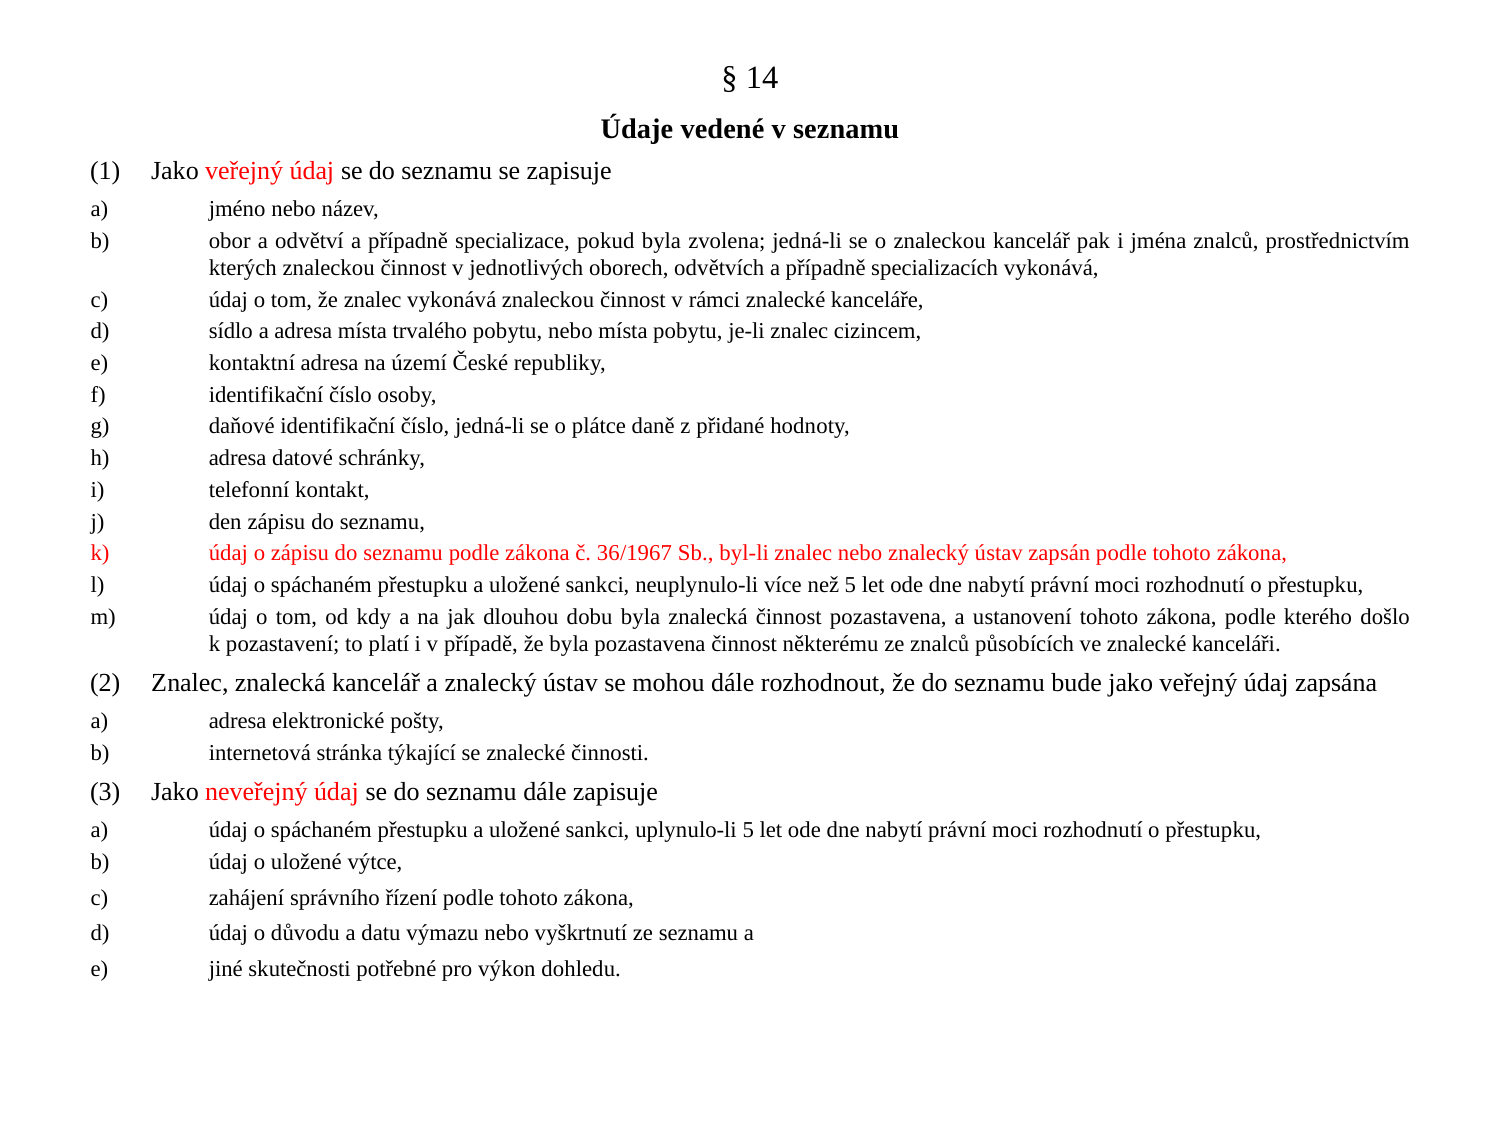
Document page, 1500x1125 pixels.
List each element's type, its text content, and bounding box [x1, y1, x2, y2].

list § 14 Údaje vedené v seznamu Jako veřejný údaj se do seznamu se zapisuje jméno nebo název, obor a odvětví a případně specializace, pokud byla zvolena; jedná-li se o znaleckou kancelář pak i jména znalců, prostřednictvím kterých znaleckou činnost v jednotlivých oborech, odvětvích a případně specializacích vykonává, údaj o tom, že znalec vykonává znaleckou činnost v rámci znalecké kanceláře, sídlo a adresa místa trvalého pobytu, nebo místa pobytu, je-li znalec cizincem, kontaktní adresa na území České republiky, identifikační číslo osoby, daňové identifikační číslo, jedná-li se o plátce daně z přidané hodnoty, adresa datové schránky, telefonní kontakt, den zápisu do seznamu, údaj o zápisu do seznamu podle zákona č. 36/1967 Sb., byl-li znalec nebo znalecký ústav zapsán podle tohoto zákona, údaj o spáchaném přestupku a uložené sankci, neuplynulo-li více než 5 let ode dne nabytí právní moci rozhodnutí o přestupku, údaj o tom, od kdy a na jak dlouhou dobu byla znalecká činnost pozastavena, a ustanovení tohoto zákona, podle kterého došlo k pozastavení; to platí i v případě, že byla pozastavena činnost některému ze znalců působících ve znalecké kanceláři. Znalec, znalecká kancelář a znalecký ústav se mohou dále rozhodnout, že do seznamu bude jako veřejný údaj zapsána adresa elektronické pošty, internetová stránka týkající se znalecké činnosti. Jako neveřejný údaj se do seznamu dále zapisuje údaj o spáchaném přestupku a uložené sankci, uplynulo-li 5 let ode dne nabytí právní moci rozhodnutí o přestupku, údaj o uložené výtce, zahájení správního řízení podle tohoto zákona, údaj o důvodu a datu výmazu nebo vyškrtnutí ze seznamu a jiné skutečnosti potřebné pro výkon dohledu. [75, 42, 1425, 1005]
